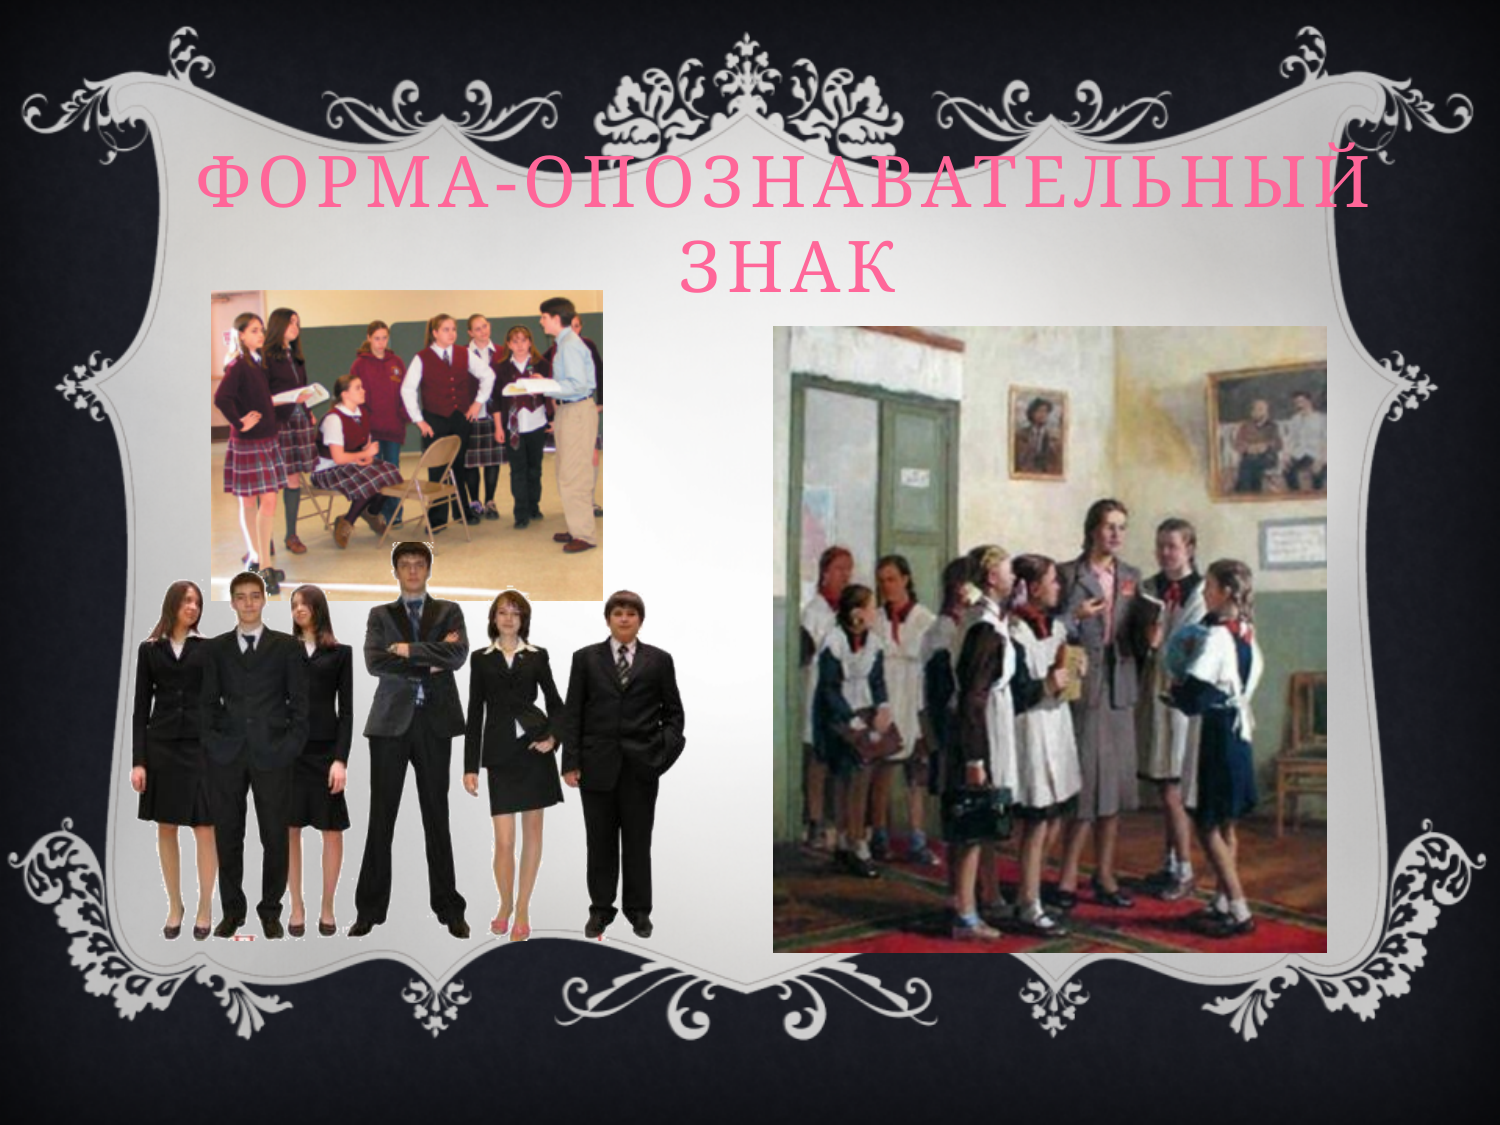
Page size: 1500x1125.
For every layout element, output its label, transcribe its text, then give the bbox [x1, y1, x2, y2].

title Форма-опознавательный знак [112, 127, 1463, 315]
picture [0, 0, 1500, 1125]
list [773, 326, 1327, 953]
